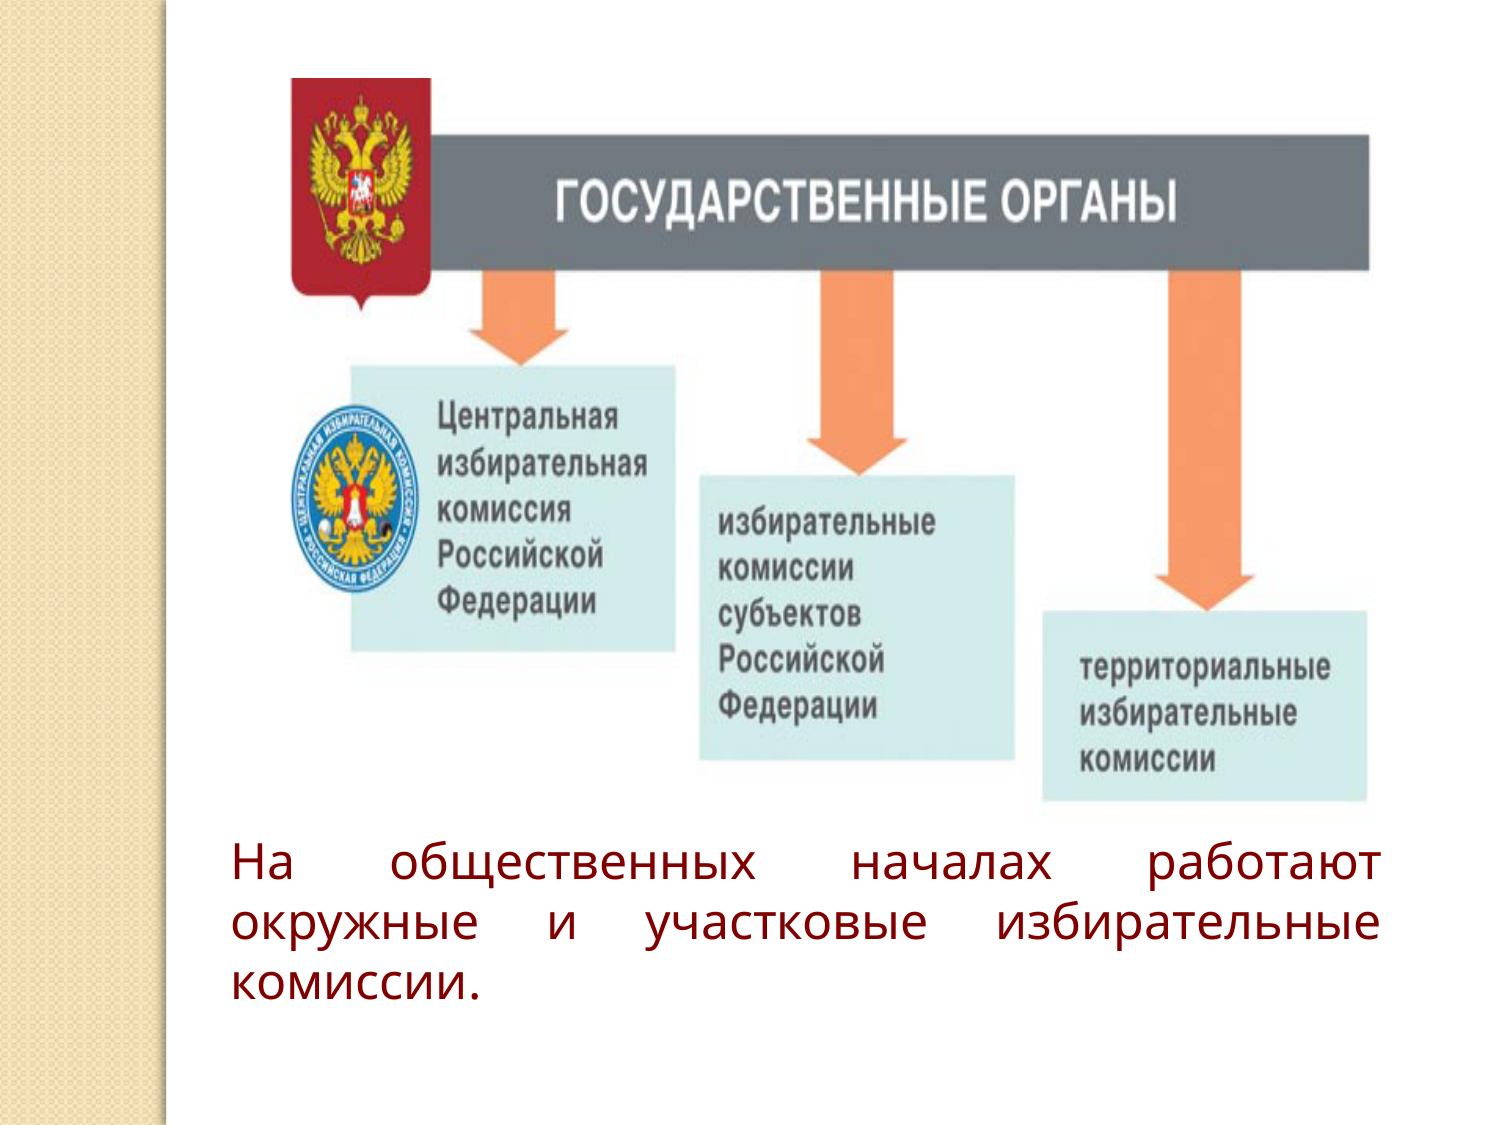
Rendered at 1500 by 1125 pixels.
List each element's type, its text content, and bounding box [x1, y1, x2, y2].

text_box На общественных началах работают окружные и участковые избирательные комиссии. [215, 822, 1398, 1018]
picture [289, 77, 1376, 823]
picture [0, 0, 166, 1125]
